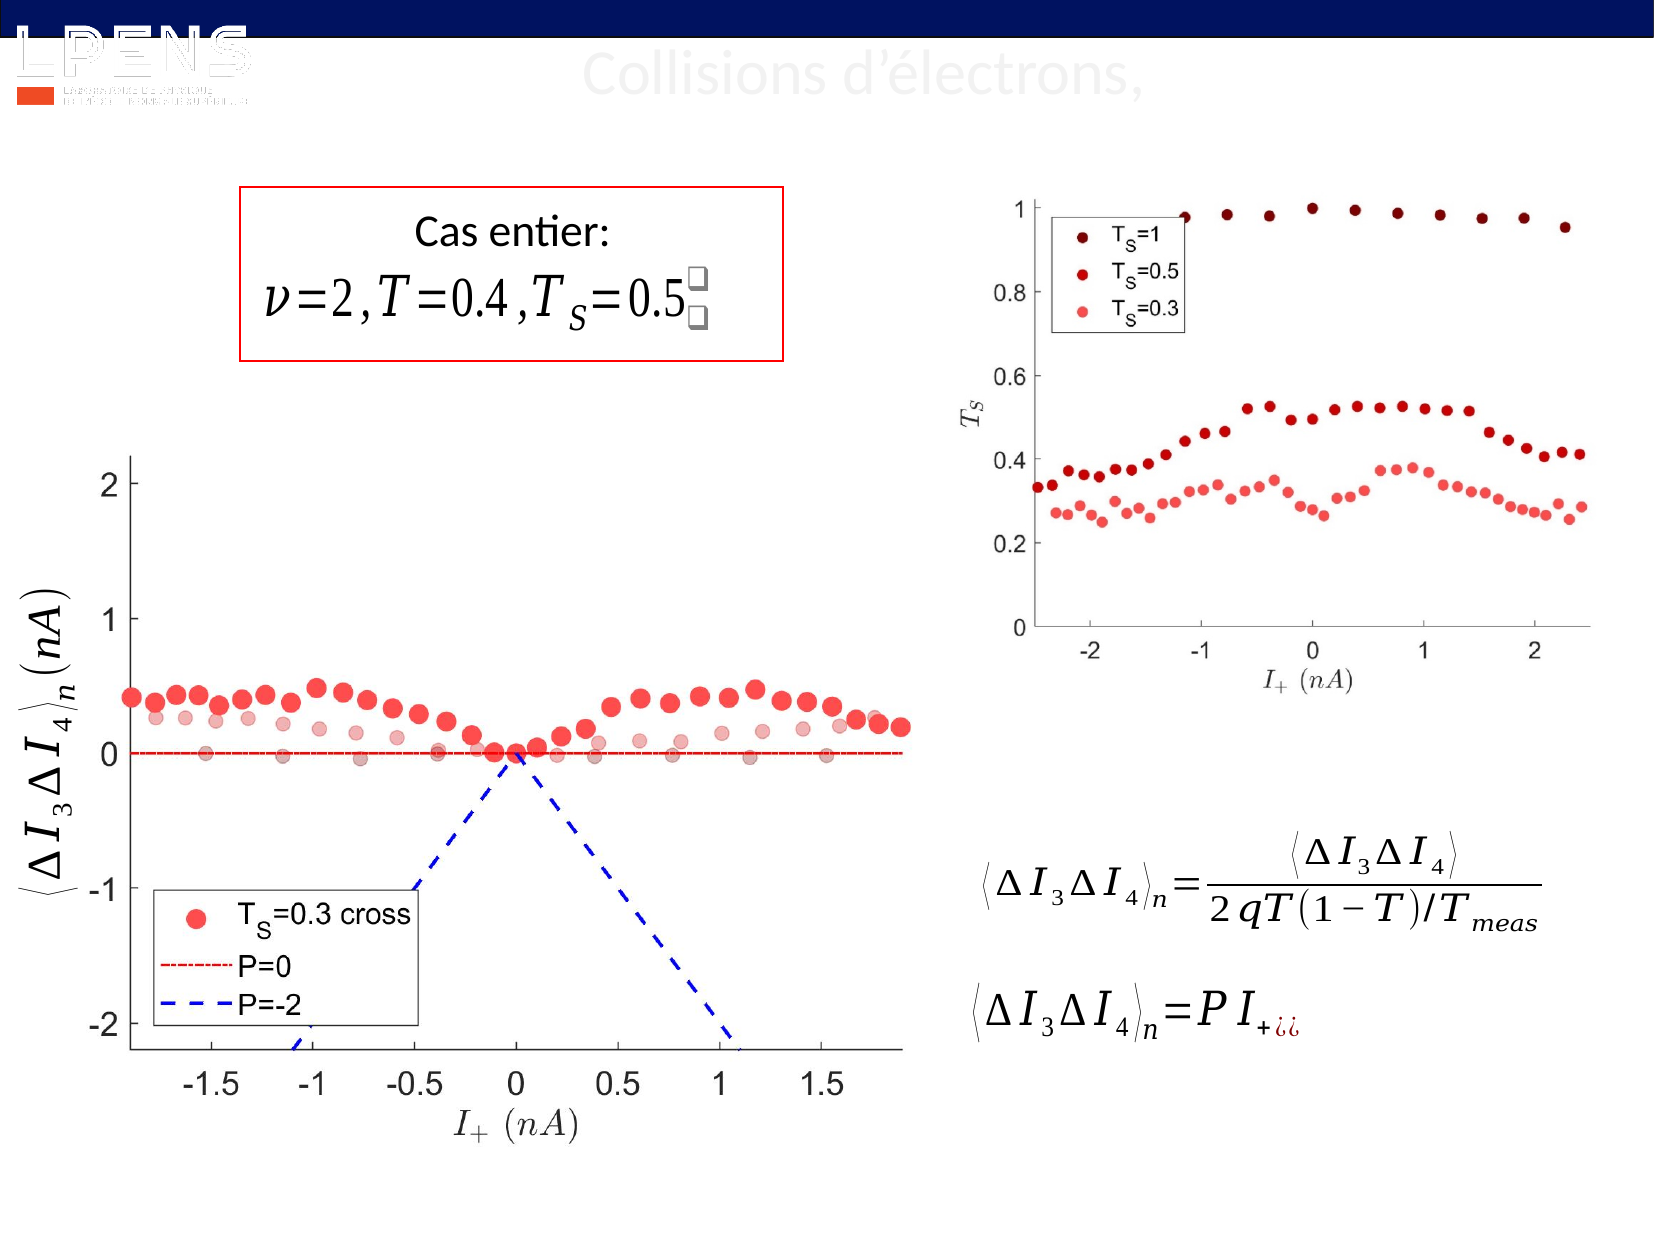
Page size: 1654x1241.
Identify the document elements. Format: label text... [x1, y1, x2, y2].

text_box Cas entier: [399, 193, 626, 263]
picture [0, 159, 1654, 1148]
text_box [239, 186, 784, 362]
picture [17, 25, 251, 105]
